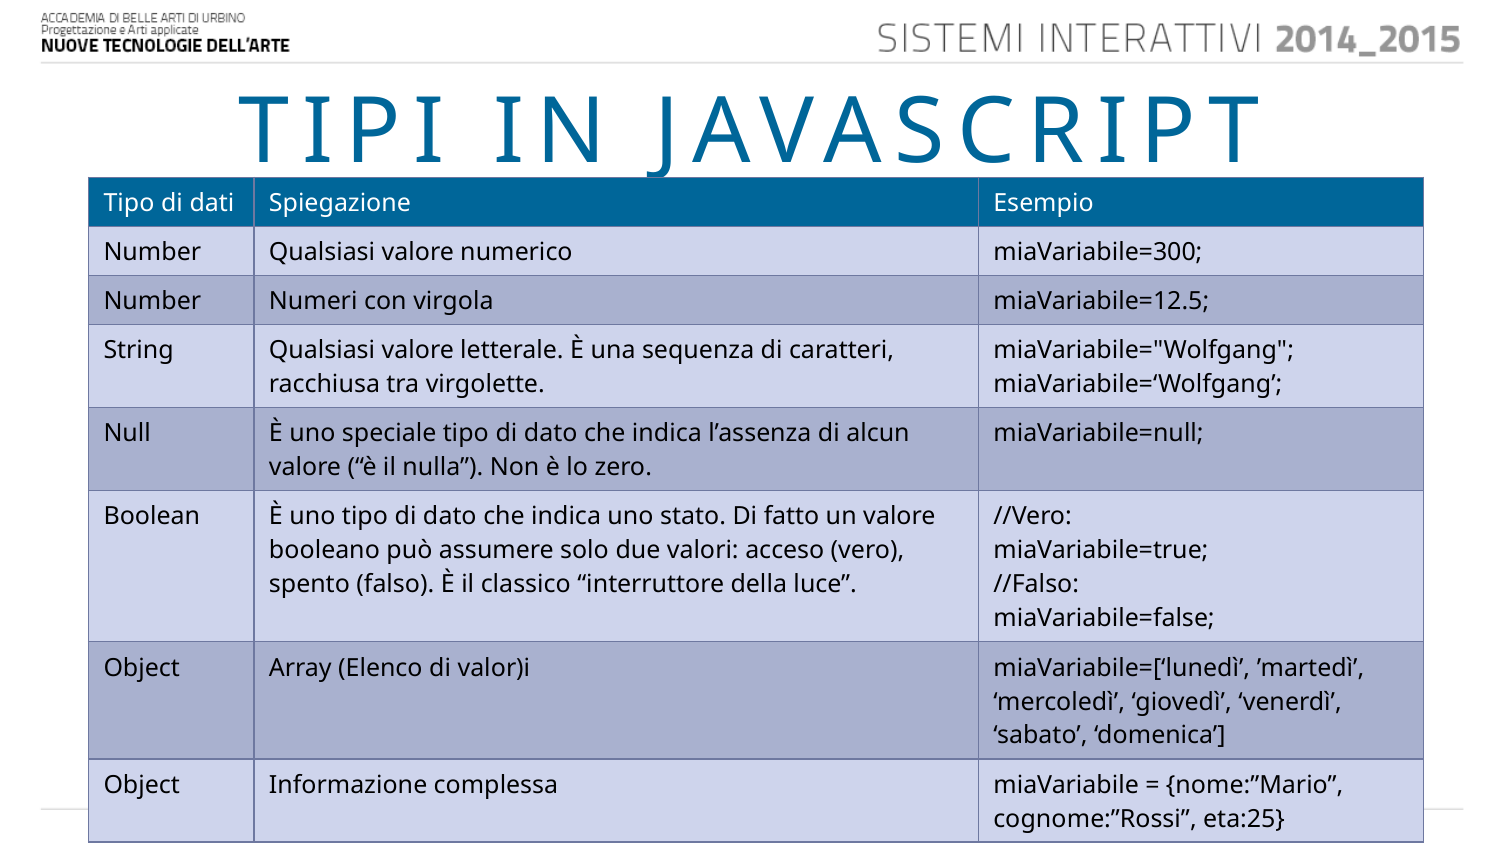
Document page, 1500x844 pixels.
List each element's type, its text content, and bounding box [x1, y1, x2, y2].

table_cell Array (Elenco di valor)i [255, 642, 978, 758]
table_cell Numeri con virgola [255, 276, 978, 324]
table_header Tipo di dati [89, 178, 253, 226]
table_cell Informazione complessa [255, 760, 978, 841]
table_cell È uno speciale tipo di dato che indica l’assenza di alcun valore (“è il nulla”). Non è lo zero. [255, 408, 978, 490]
table_cell miaVariabile=300; [979, 227, 1423, 275]
table_cell Number [89, 227, 253, 275]
table_header Spiegazione [255, 178, 978, 226]
table_cell //Vero: miaVariabile=true; //Falso: miaVariabile=false; [979, 491, 1423, 641]
table_cell Boolean [89, 491, 253, 641]
table_cell È uno tipo di dato che indica uno stato. Di fatto un valore booleano può assumere solo due valori: acceso (vero), spento (falso). È il classico “interruttore della luce”. [255, 491, 978, 641]
table_cell miaVariabile=null; [979, 408, 1423, 490]
picture [0, 0, 1500, 844]
table_cell Qualsiasi valore numerico [255, 227, 978, 275]
table_cell miaVariabile=[‘lunedì’, ’martedì’, ‘mercoledì’, ‘giovedì’, ‘venerdì’, ‘sabato’, ‘domenica’] [979, 642, 1423, 758]
table_cell Null [89, 408, 253, 490]
table_cell miaVariabile = {nome:”Mario”, cognome:”Rossi”, eta:25} [979, 760, 1423, 841]
table_header Esempio [979, 178, 1423, 226]
table_cell String [89, 325, 253, 407]
table_cell Object [89, 642, 253, 758]
table_cell Object [89, 760, 253, 841]
title TIPI IN JAVASCRIPT [74, 90, 1426, 163]
table_cell miaVariabile=12.5; [979, 276, 1423, 324]
table_cell Qualsiasi valore letterale. È una sequenza di caratteri, racchiusa tra virgolette. [255, 325, 978, 407]
table_cell Number [89, 276, 253, 324]
table_cell miaVariabile="Wolfgang"; miaVariabile=‘Wolfgang’; [979, 325, 1423, 407]
